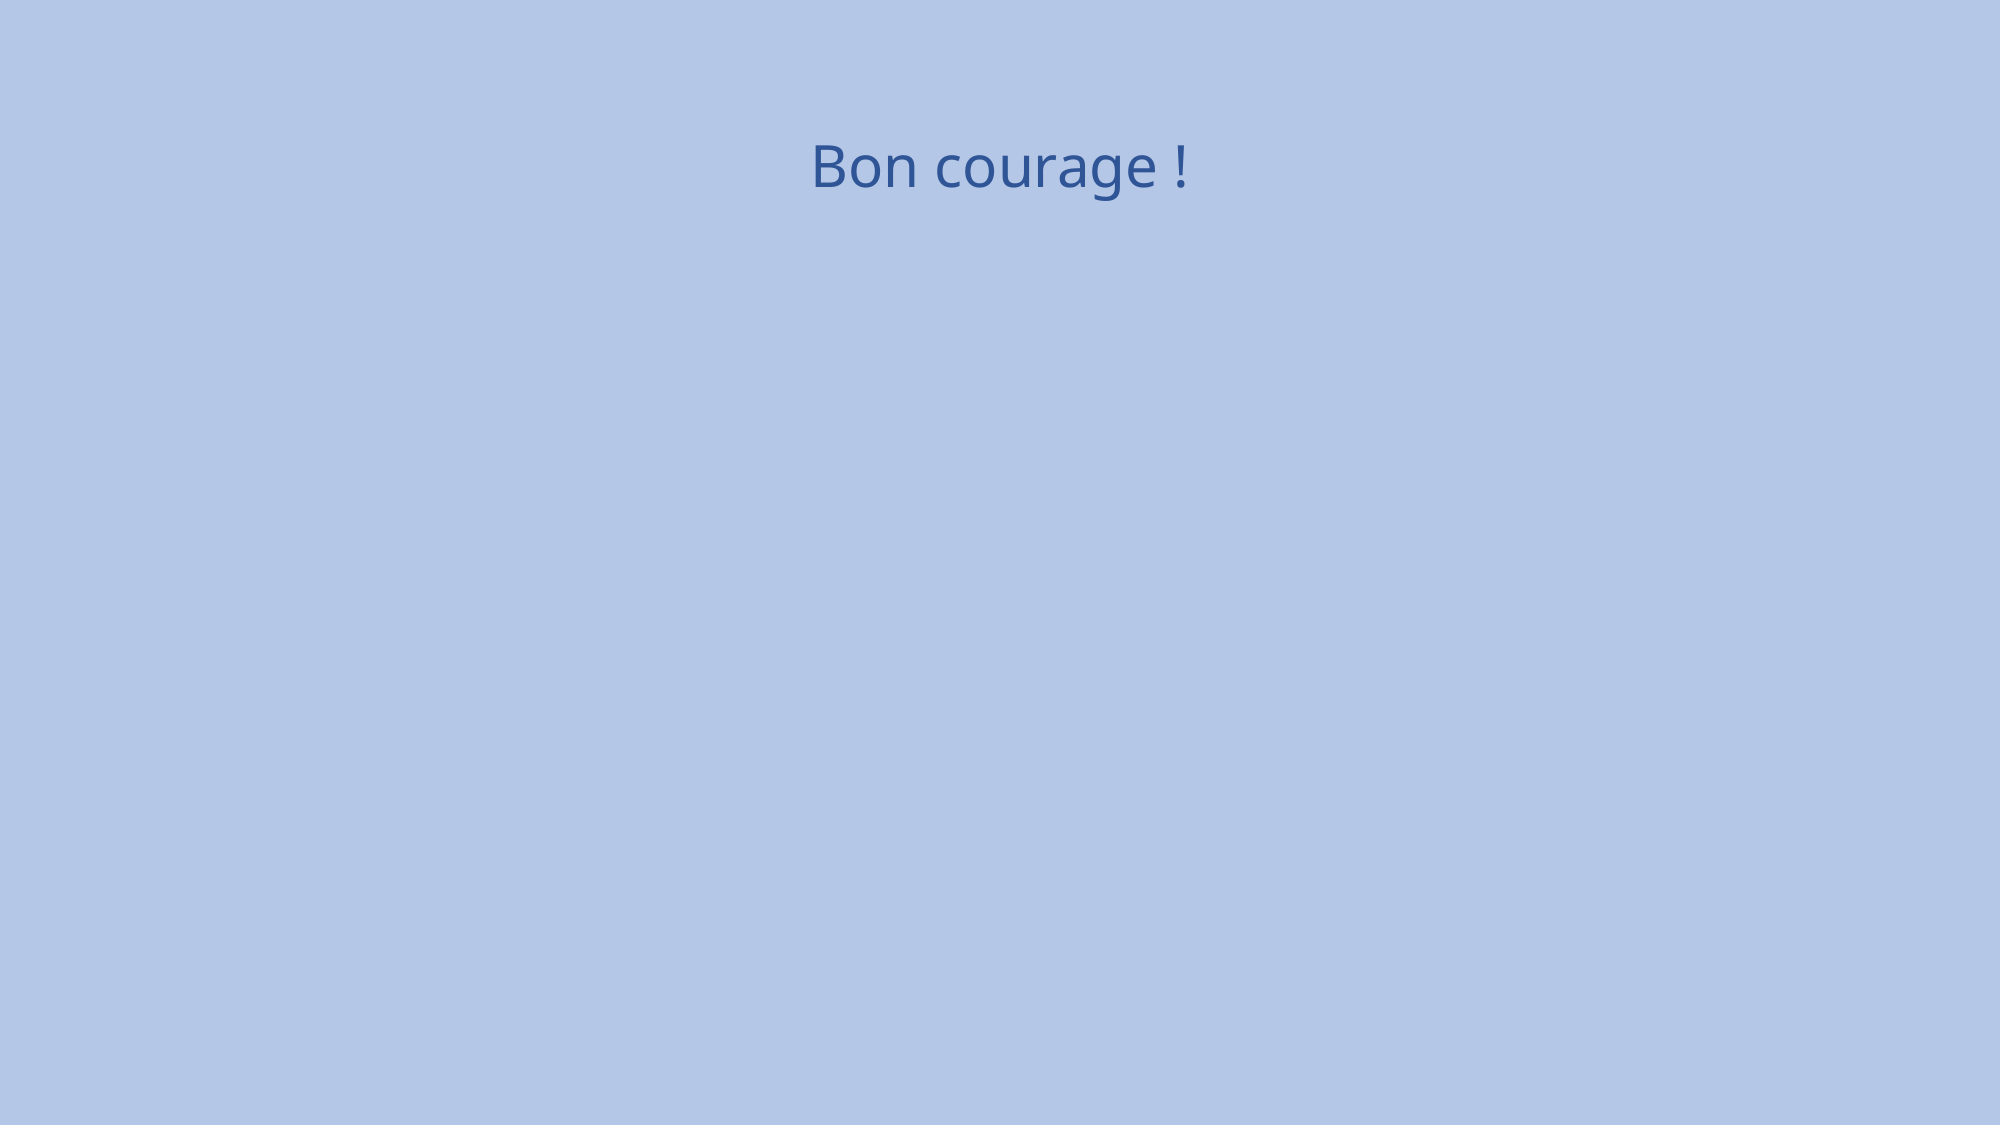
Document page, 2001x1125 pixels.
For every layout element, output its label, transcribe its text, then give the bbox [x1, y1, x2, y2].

title Bon courage ! [137, 59, 1863, 278]
